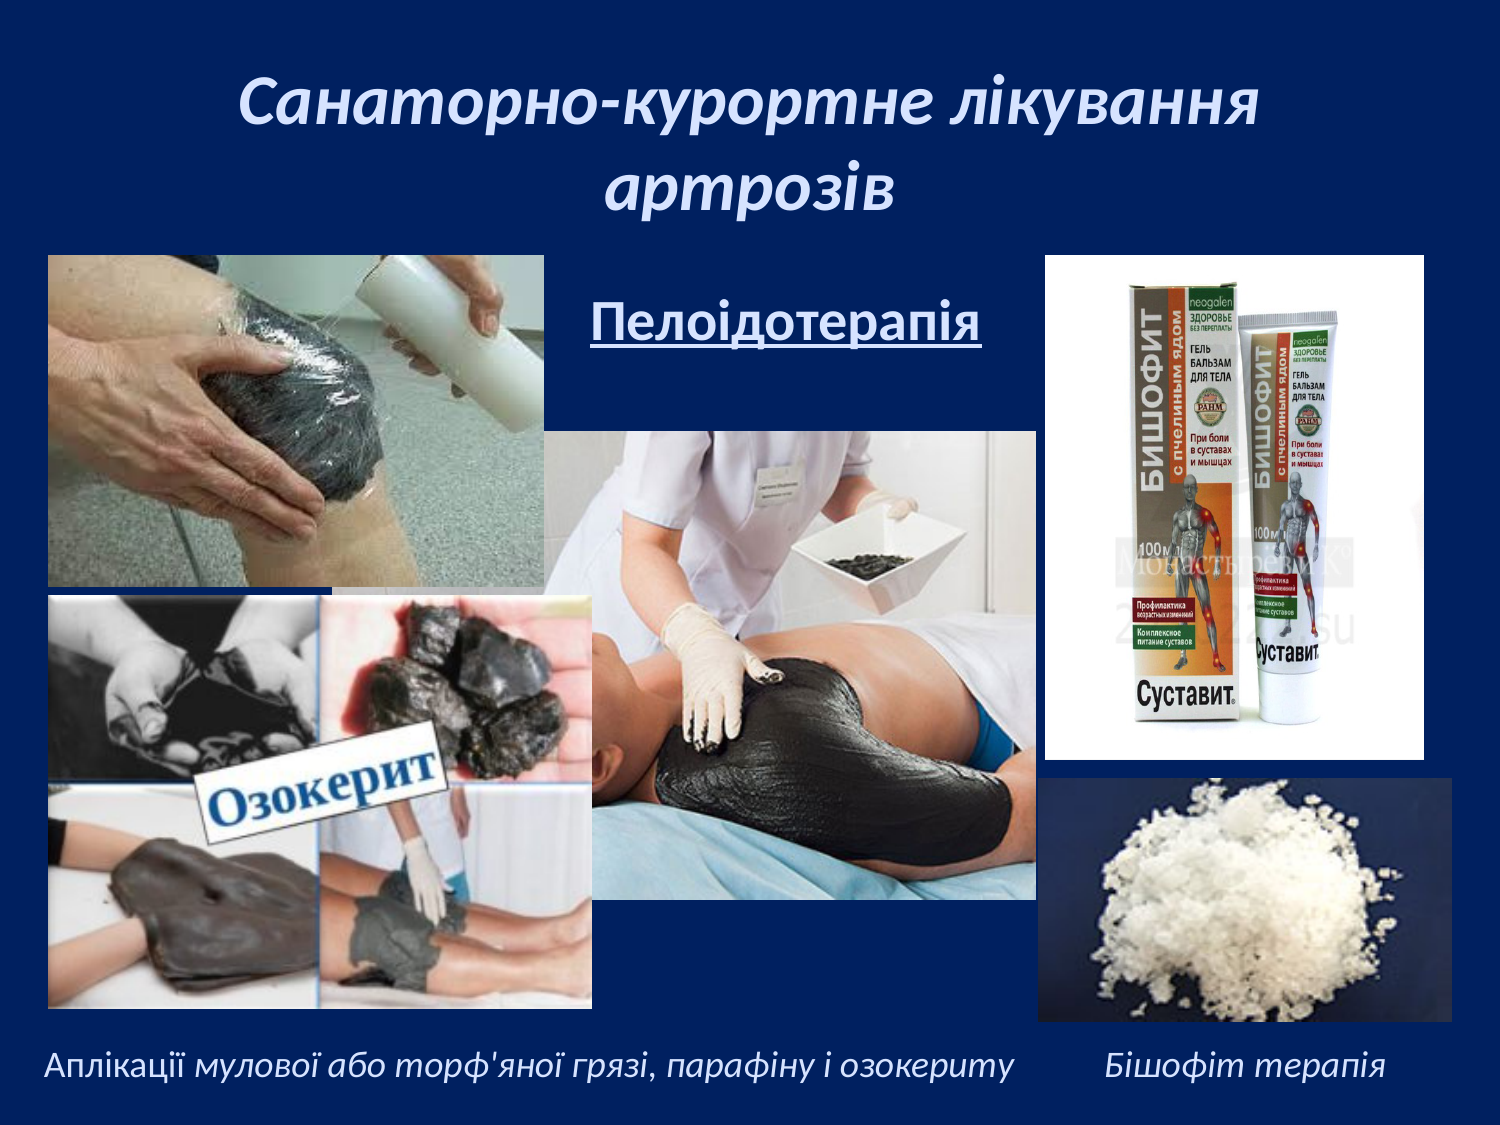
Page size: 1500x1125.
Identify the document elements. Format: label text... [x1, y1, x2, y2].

title Санаторно-курортне лікування артрозів [75, 45, 1425, 233]
text_box Аплікації мулової або торф'яної грязі, парафіну і озокериту [29, 1033, 1057, 1093]
text_box Бішофіт терапія [1089, 1033, 1402, 1093]
picture [1045, 255, 1424, 760]
picture [48, 255, 1036, 1009]
picture [1038, 777, 1453, 1023]
text_box Пелоідотерапія [575, 274, 997, 360]
